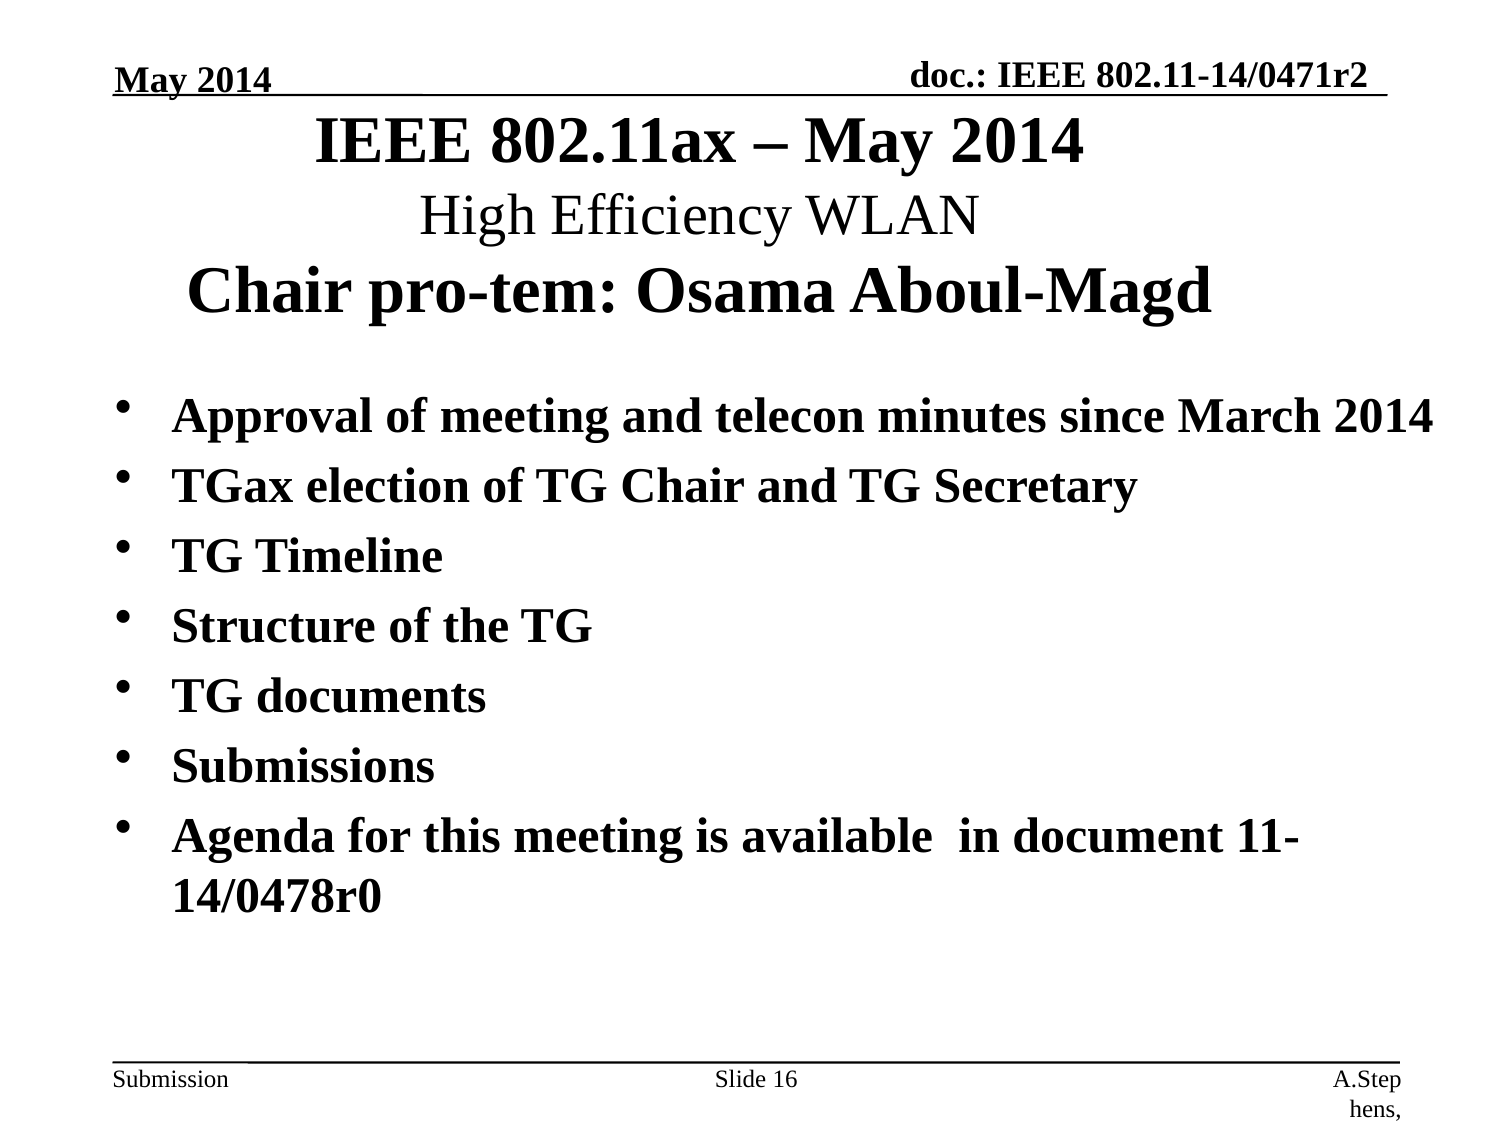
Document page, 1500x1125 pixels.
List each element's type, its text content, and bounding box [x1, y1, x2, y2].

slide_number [114, 54, 274, 101]
title IEEE 802.11ax – May 2014 High Efficiency WLAN Chair pro-tem: Osama Aboul-Magd [62, 125, 1338, 388]
footer A.Stephens, Intel, D. Stanley, Aruba [1325, 1062, 1402, 1093]
slide_number Slide 16 [712, 1062, 800, 1093]
list Approval of meeting and telecon minutes since March 2014 TGax election of TG Chair and TG Secretary TG Timeline Structure of the TG TG documents Submissions Agenda for this meeting is available in document 11-14/0478r0 [99, 375, 1500, 888]
